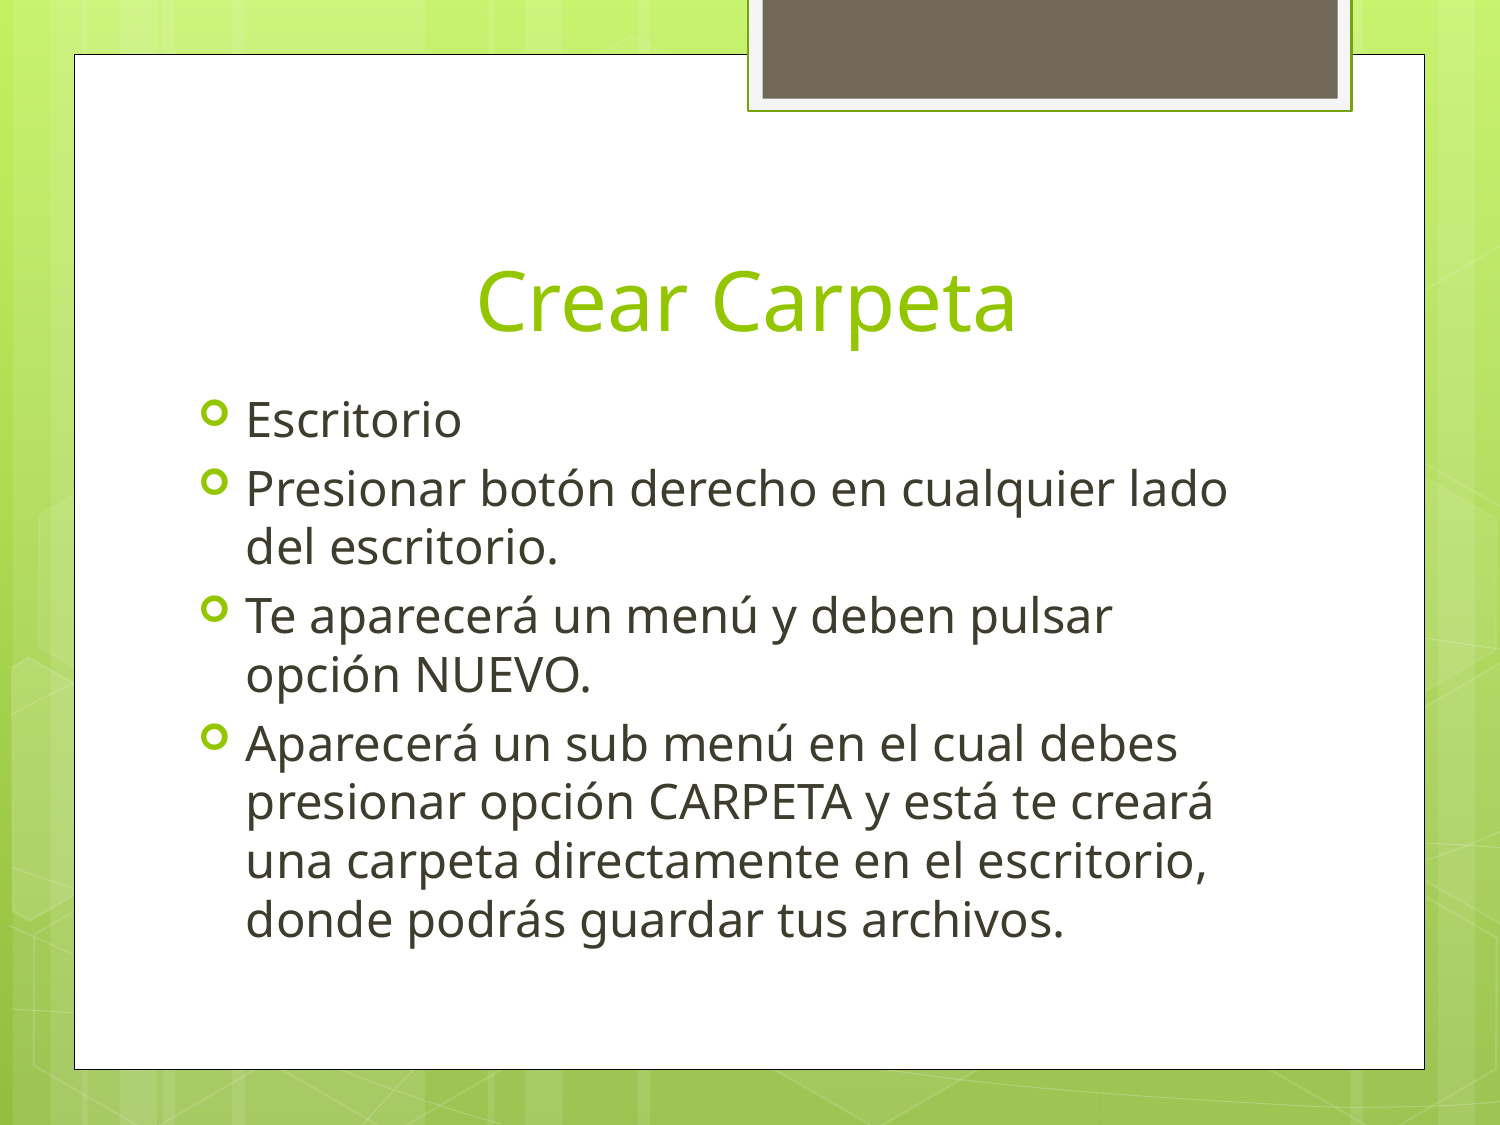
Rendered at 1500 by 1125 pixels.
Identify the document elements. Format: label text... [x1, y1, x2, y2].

list Escritorio Presionar botón derecho en cualquier lado del escritorio. Te aparecerá un menú y deben pulsar opción NUEVO. Aparecerá un sub menú en el cual debes presionar opción CARPETA y está te creará una carpeta directamente en el escritorio, donde podrás guardar tus archivos. [171, 381, 1283, 957]
title Crear Carpeta [171, 168, 1324, 357]
